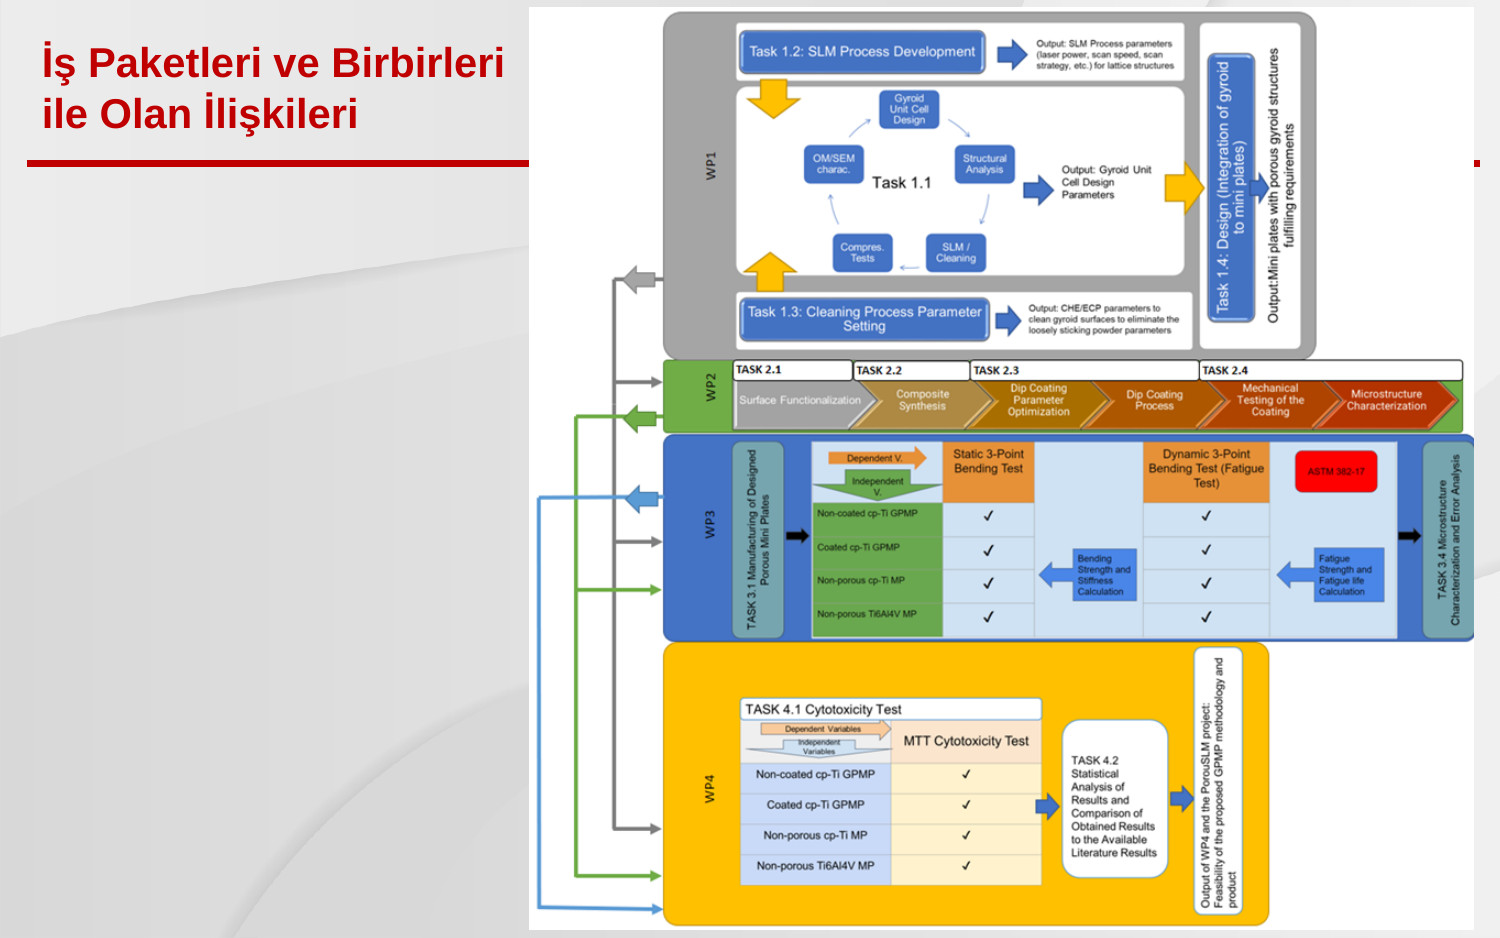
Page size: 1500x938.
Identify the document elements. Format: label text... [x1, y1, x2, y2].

picture [0, 0, 1500, 938]
text_box İş Paketleri ve Birbirleri ile Olan İlişkileri [26, 64, 523, 108]
